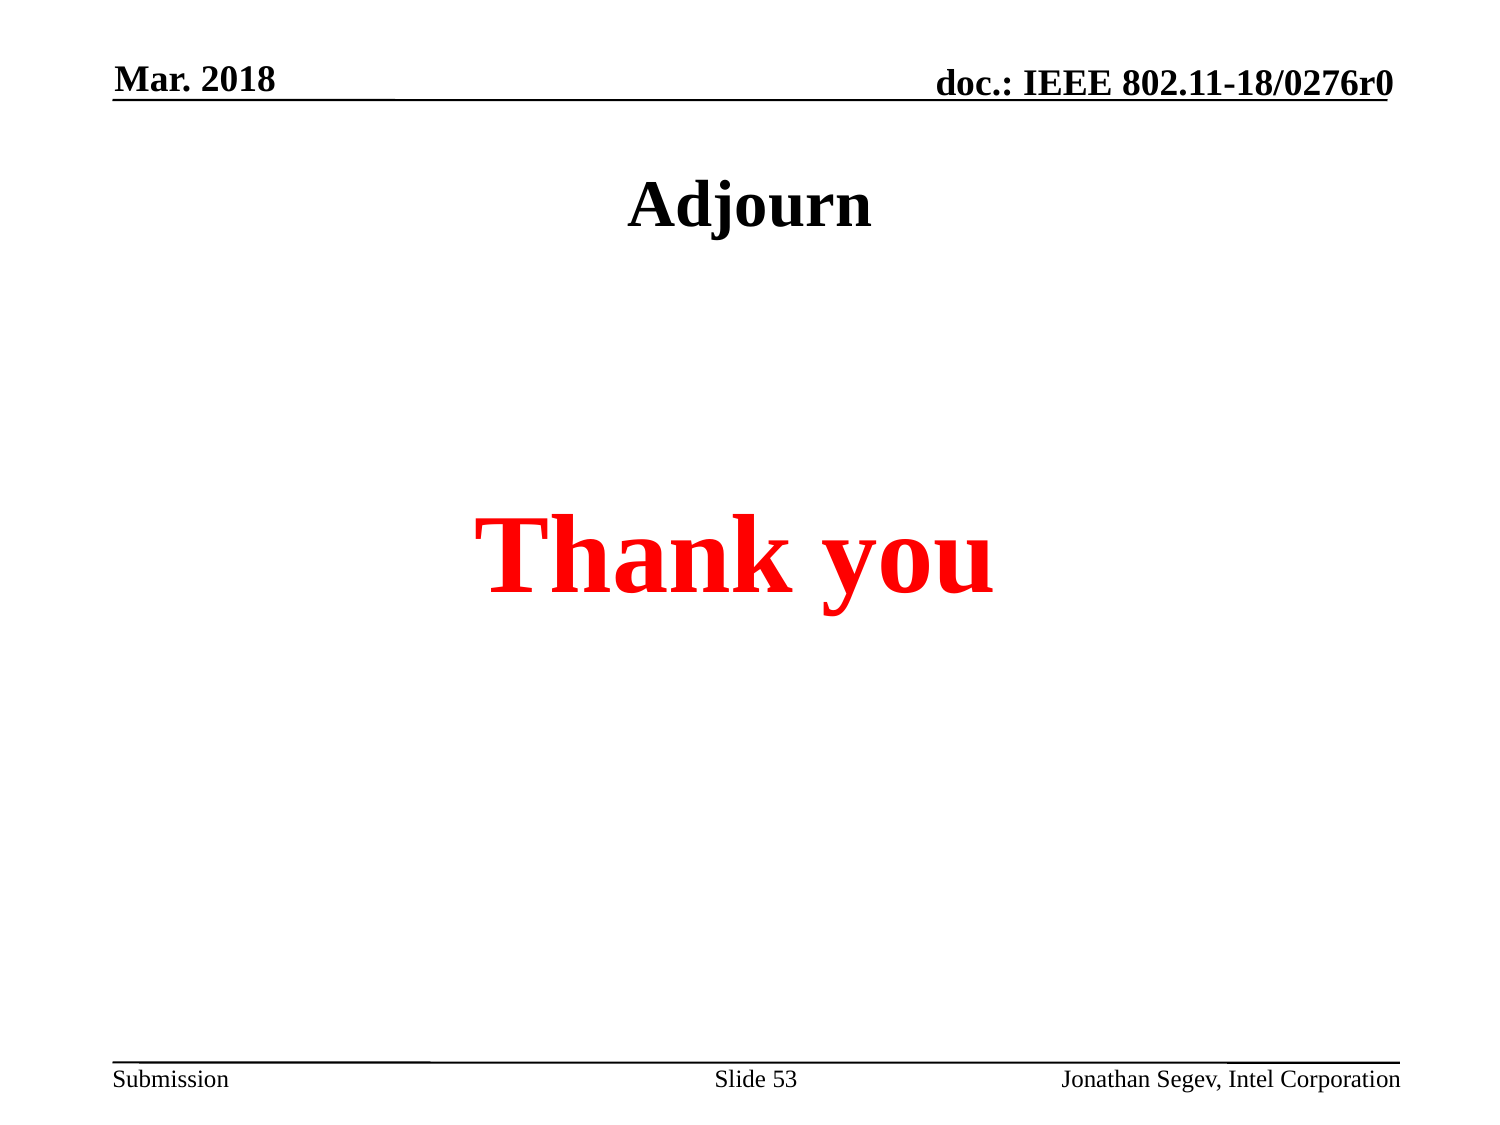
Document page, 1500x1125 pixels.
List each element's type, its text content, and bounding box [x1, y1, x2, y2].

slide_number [114, 54, 423, 100]
footer Jonathan Segev, Intel Corporation [878, 1061, 1402, 1093]
title Adjourn [112, 112, 1388, 288]
list Thank you [112, 324, 1388, 1000]
slide_number Slide 53 [712, 1061, 800, 1123]
